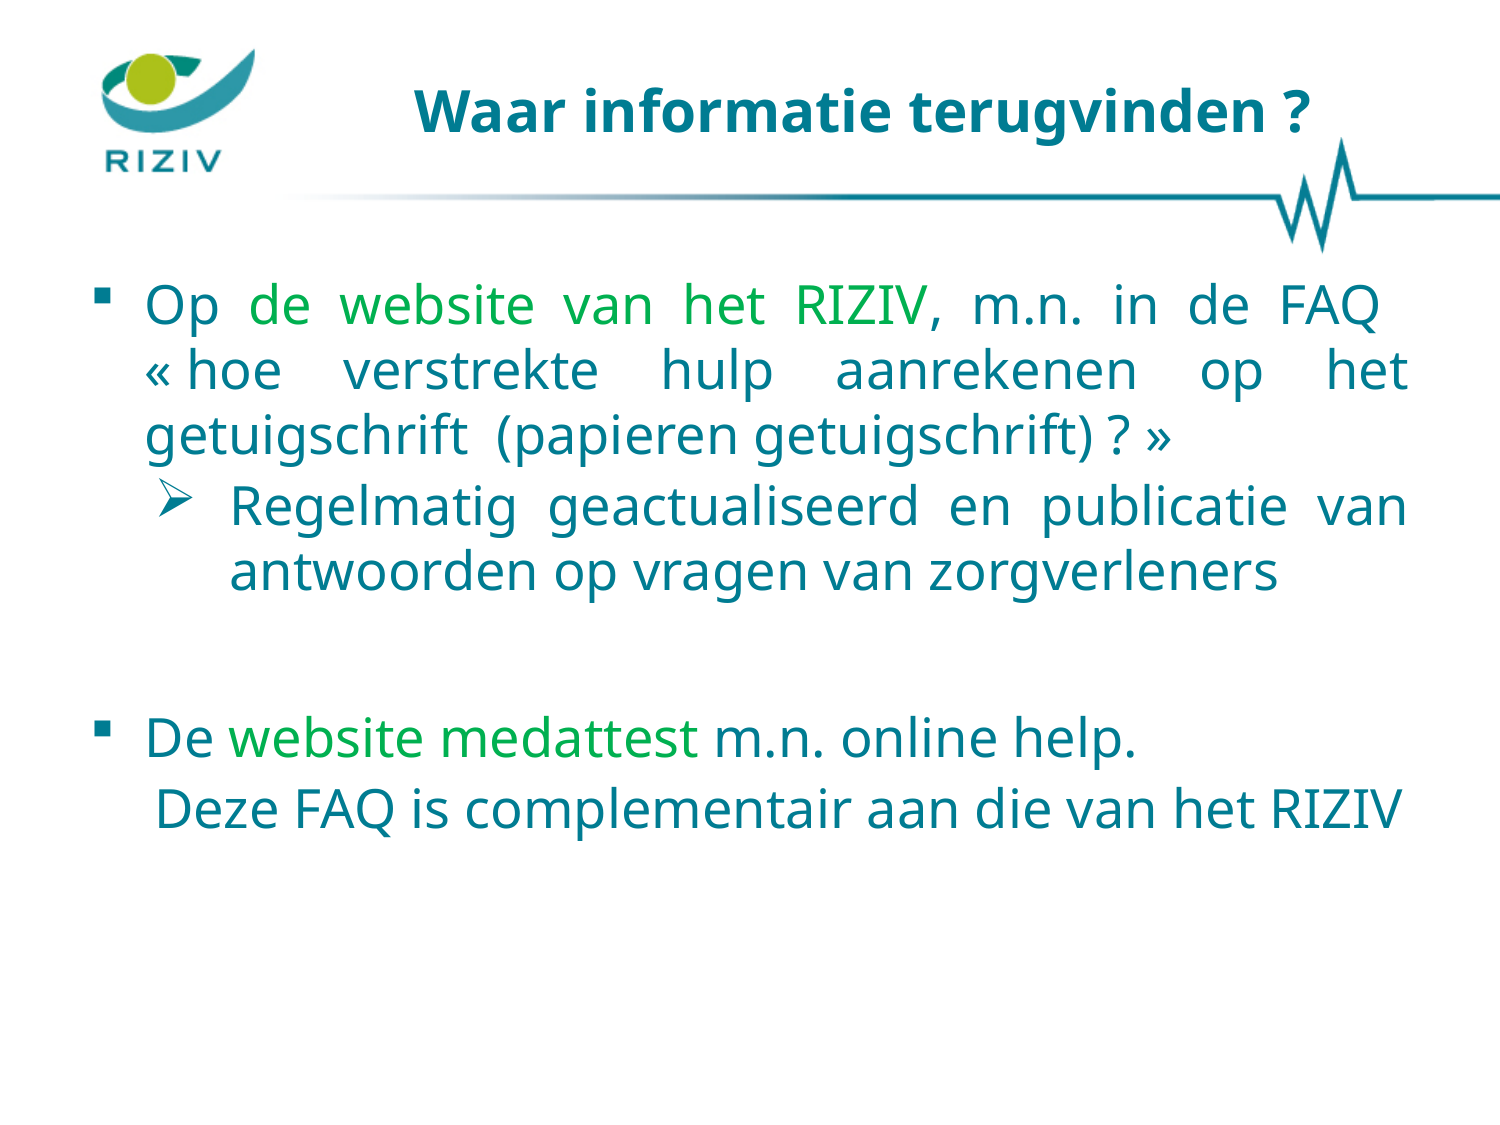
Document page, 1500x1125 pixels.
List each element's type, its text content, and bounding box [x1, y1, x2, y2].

picture [53, 0, 1500, 255]
list Op de website van het RIZIV, m.n. in de FAQ « hoe verstrekte hulp aanrekenen op het getuigschrift (papieren getuigschrift) ? » Regelmatig geactualiseerd en publicatie van antwoorden op vragen van zorgverleners De website medattest m.n. online help. Deze FAQ is complementair aan die van het RIZIV [75, 262, 1425, 1005]
title Waar informatie terugvinden ? [301, 45, 1425, 173]
